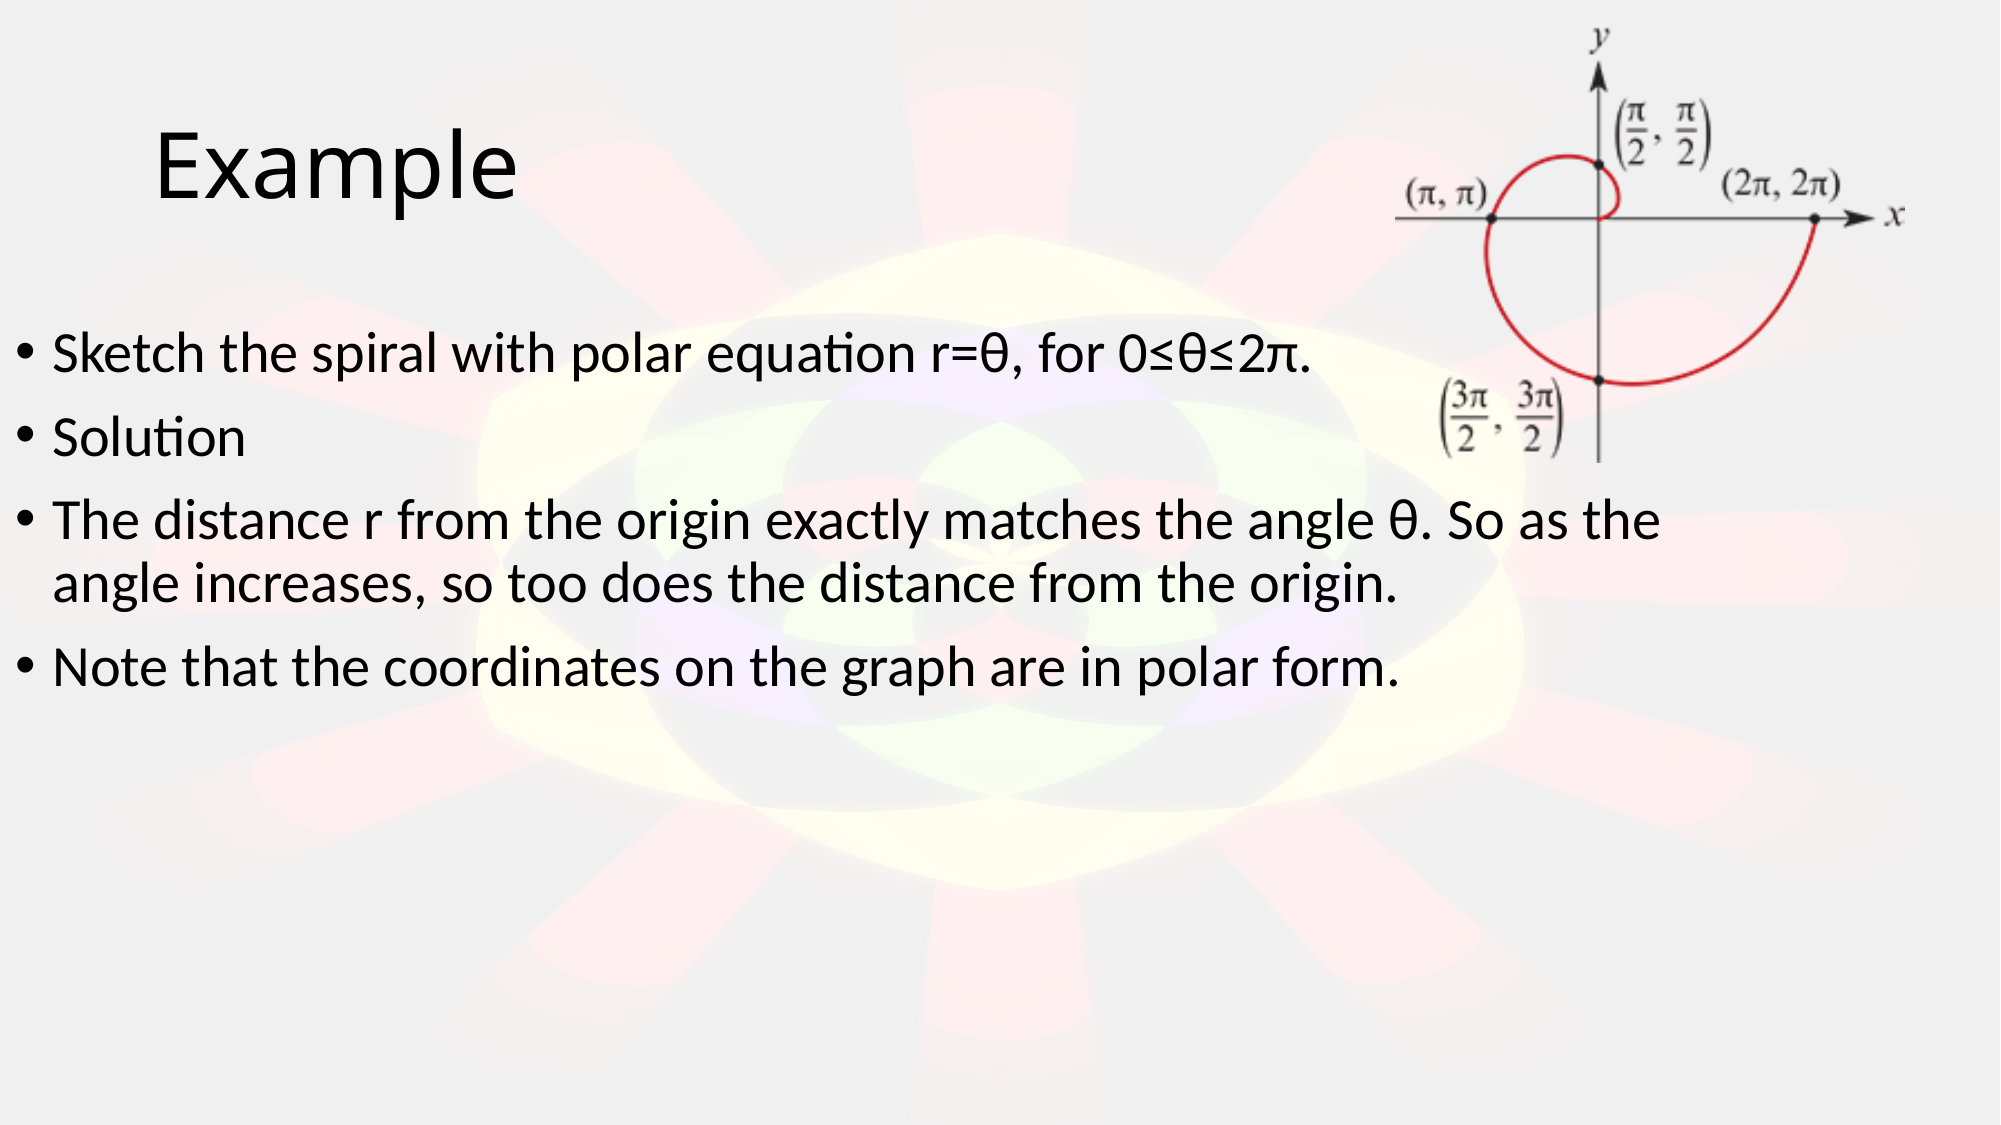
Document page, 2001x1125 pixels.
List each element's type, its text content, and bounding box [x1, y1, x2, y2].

title Example [137, 59, 1395, 278]
picture [1395, 26, 1905, 463]
list Sketch the spiral with polar equation r=θ, for 0≤θ≤2π. Solution The distance r from the origin exactly matches the angle θ. So as the angle increases, so too does the distance from the origin. Note that the coordinates on the graph are in polar form. [0, 314, 1725, 1029]
